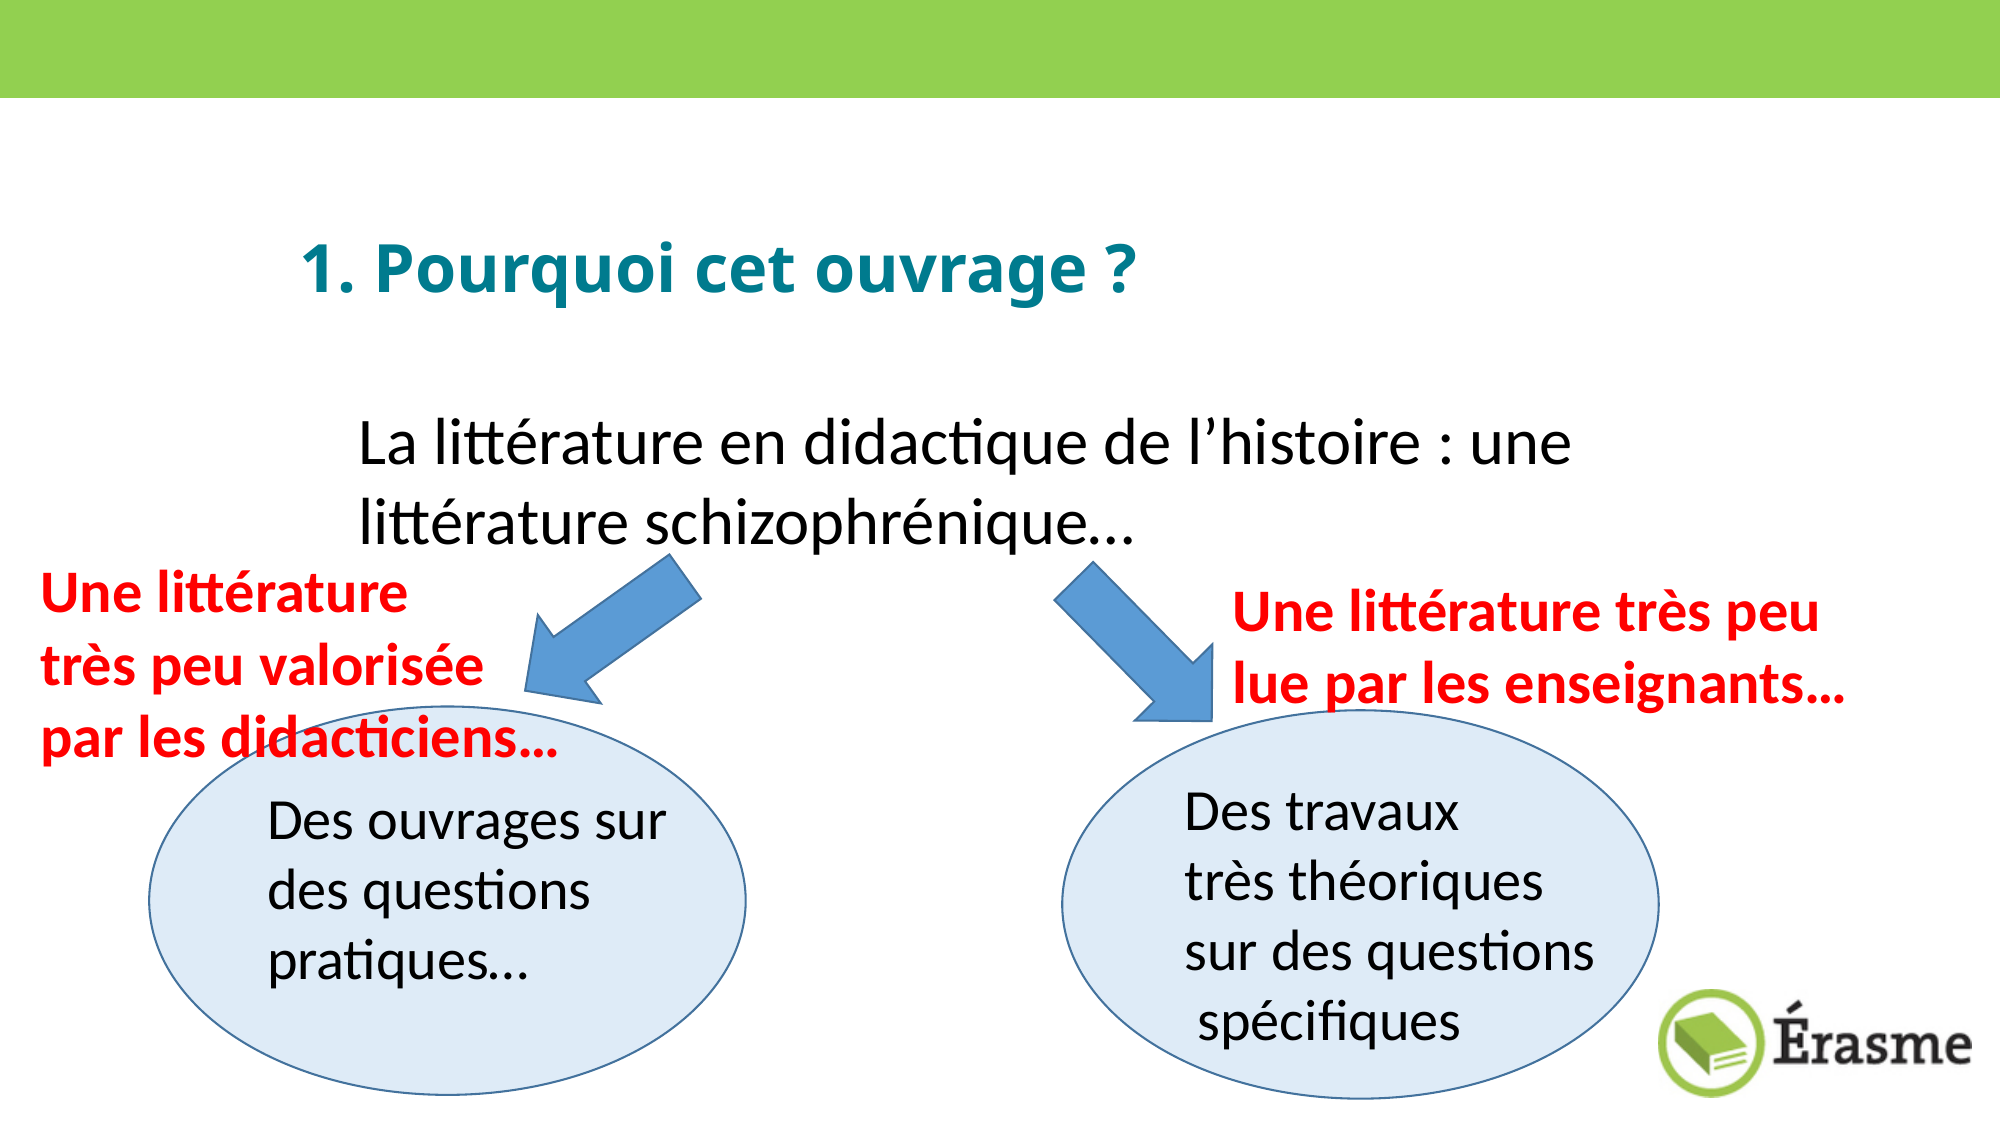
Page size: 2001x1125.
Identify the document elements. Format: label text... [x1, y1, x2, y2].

text_box Une littérature très peu valorisée par les didacticiens… [25, 544, 1148, 778]
text_box [687, 783, 747, 1018]
text_box [148, 778, 252, 1049]
text_box Des travaux très théoriques sur des questions spécifiques [1169, 764, 2000, 1060]
text_box 1. Pourquoi cet ouvrage ? [284, 218, 1711, 370]
text_box [295, 1069, 600, 1096]
text_box Des ouvrages sur des questions pratiques… [252, 778, 687, 1069]
text_box [1179, 1060, 1542, 1100]
text_box La littérature en didactique de l’histoire : une littérature schizophrénique… [343, 390, 1767, 566]
text_box [0, 0, 2000, 99]
picture [1658, 989, 1972, 1098]
text_box [1053, 560, 1214, 723]
text_box [1061, 723, 1569, 1055]
text_box Une littérature très peu lue par les enseignants… [1217, 563, 1874, 723]
